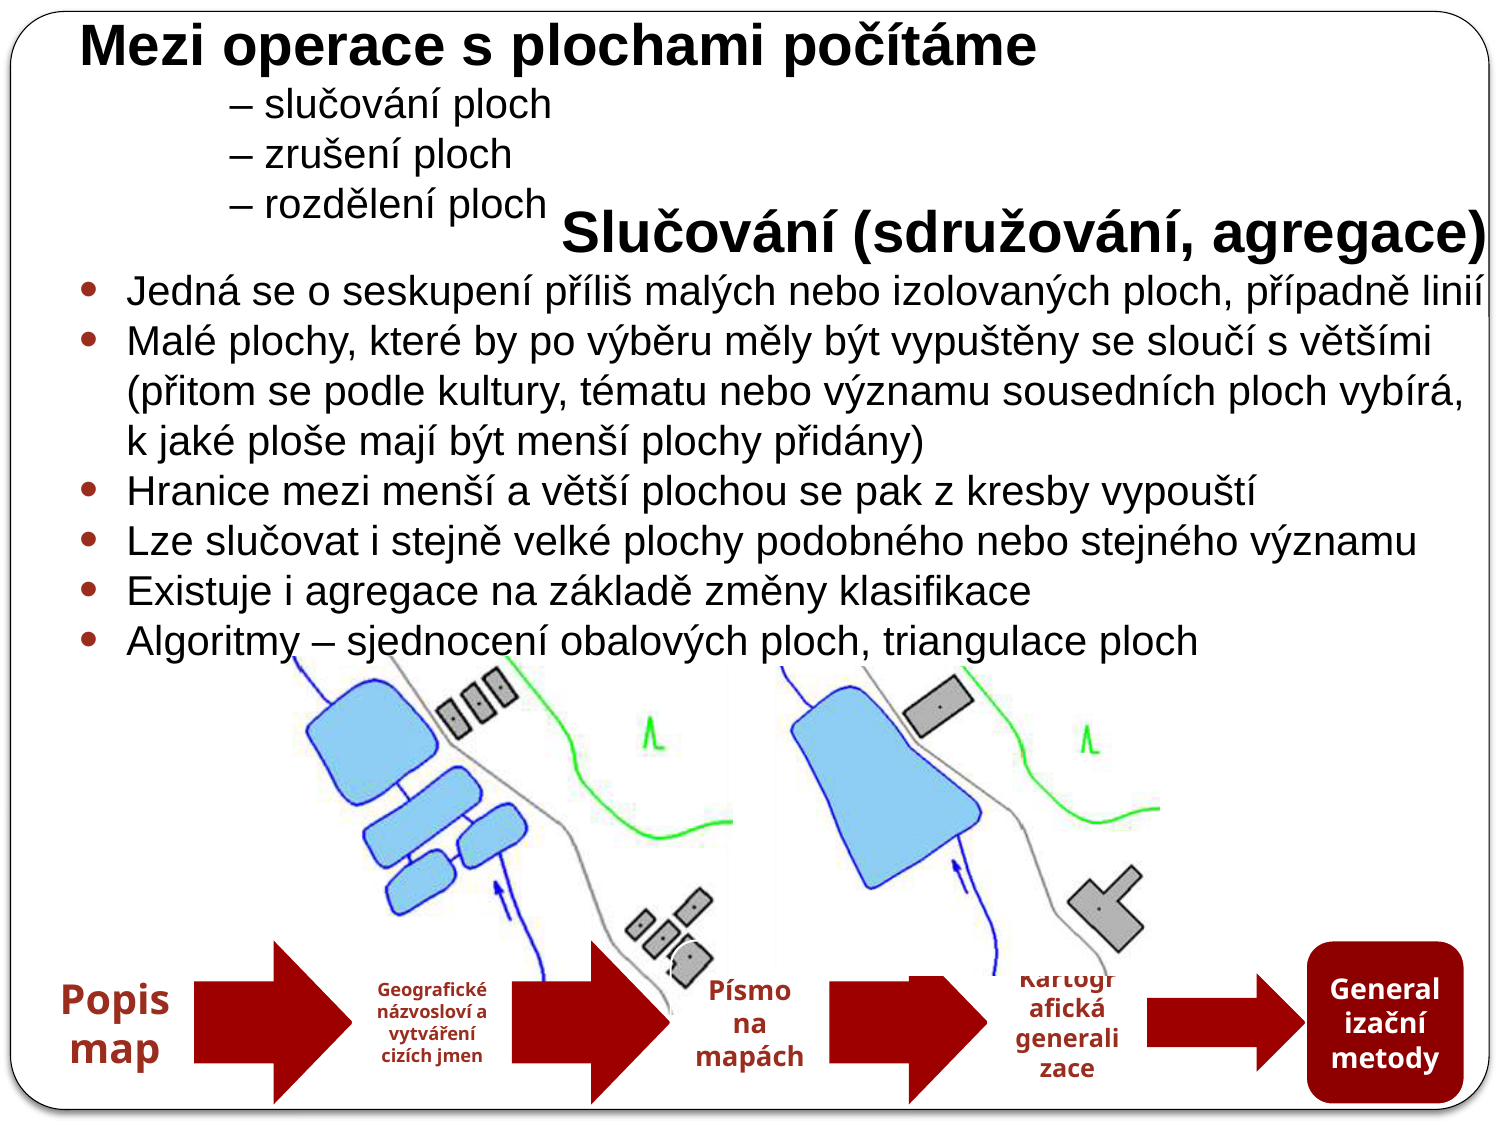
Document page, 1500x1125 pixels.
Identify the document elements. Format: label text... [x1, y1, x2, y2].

picture [774, 665, 1160, 977]
text_box Slučování (sdružování, agregace) Jedná se o seskupení příliš malých nebo izolovaných ploch, případně linií Malé plochy, které by po výběru měly být vypuštěny se sloučí s většími (přitom se podle kultury, tématu nebo významu sousedních ploch vybírá, k jaké ploše mají být menší plochy přidány) Hranice mezi menší a větší plochou se pak z kresby vypouští Lze slučovat i stejně velké plochy podobného nebo stejného významu Existuje i agregace na základě změny klasifikace Algoritmy – sjednocení obalových ploch, triangulace ploch [64, 186, 1500, 672]
picture [284, 656, 733, 940]
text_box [35, 940, 1465, 1105]
text_box Mezi operace s plochami počítáme – slučování ploch – zrušení ploch – rozdělení ploch [64, 0, 1400, 186]
text_box [1400, 0, 1500, 75]
text_box [0, 139, 38, 185]
text_box [0, 0, 64, 75]
